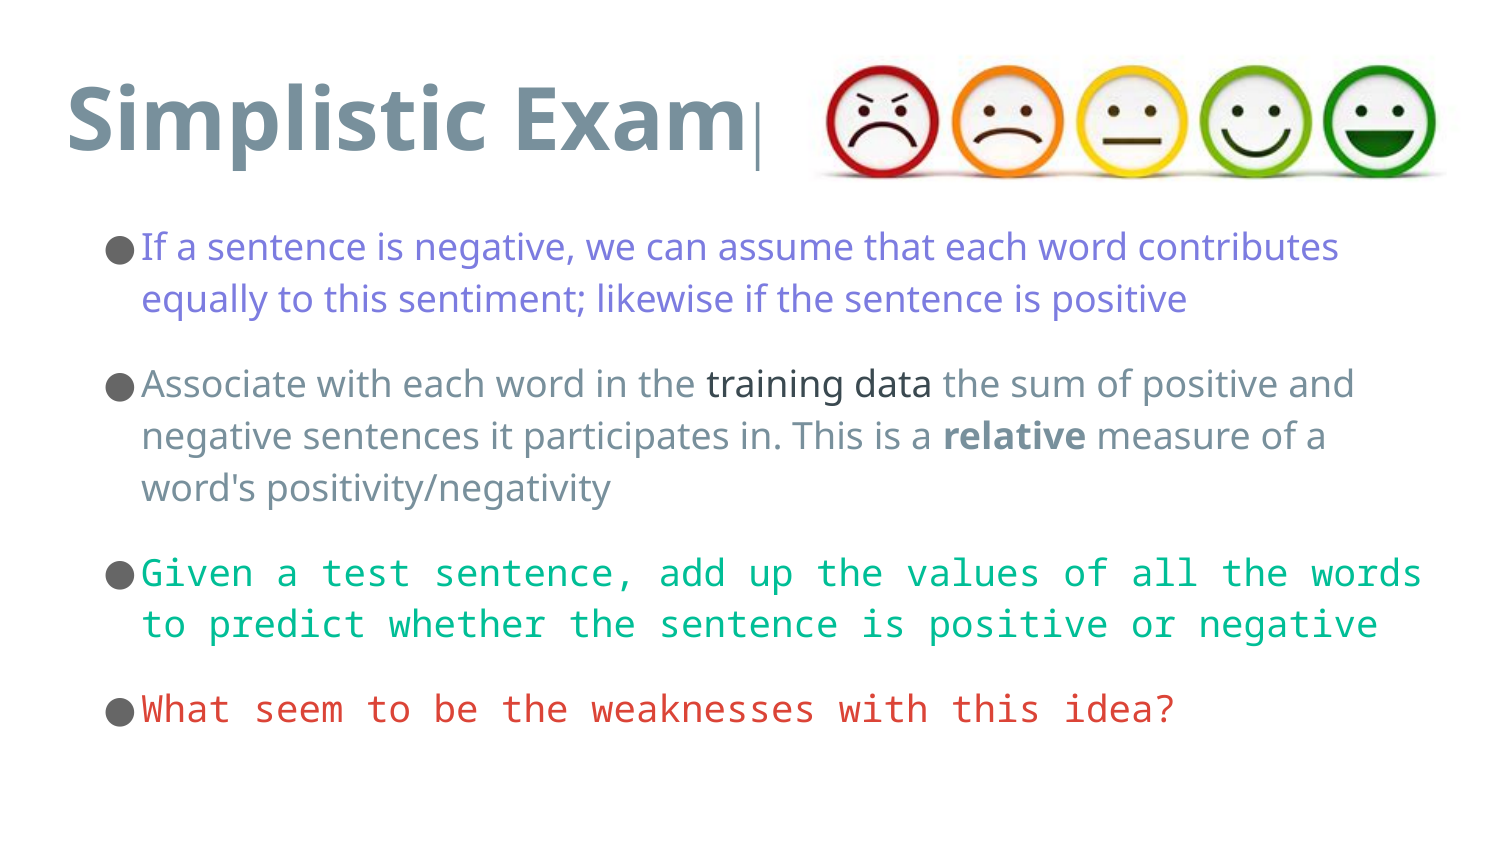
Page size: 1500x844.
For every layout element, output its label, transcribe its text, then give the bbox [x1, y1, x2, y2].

list If a sentence is negative, we can assume that each word contributes equally to this sentiment; likewise if the sentence is positive Associate with each word in the training data the sum of positive and negative sentences it participates in. This is a relative measure of a word's positivity/negativity Given a test sentence, add up the values of all the words to predict whether the sentence is positive or negative What seem to be the weaknesses with this idea? [51, 201, 1449, 787]
picture [759, 36, 1500, 201]
title Simplistic Example [51, 48, 754, 180]
